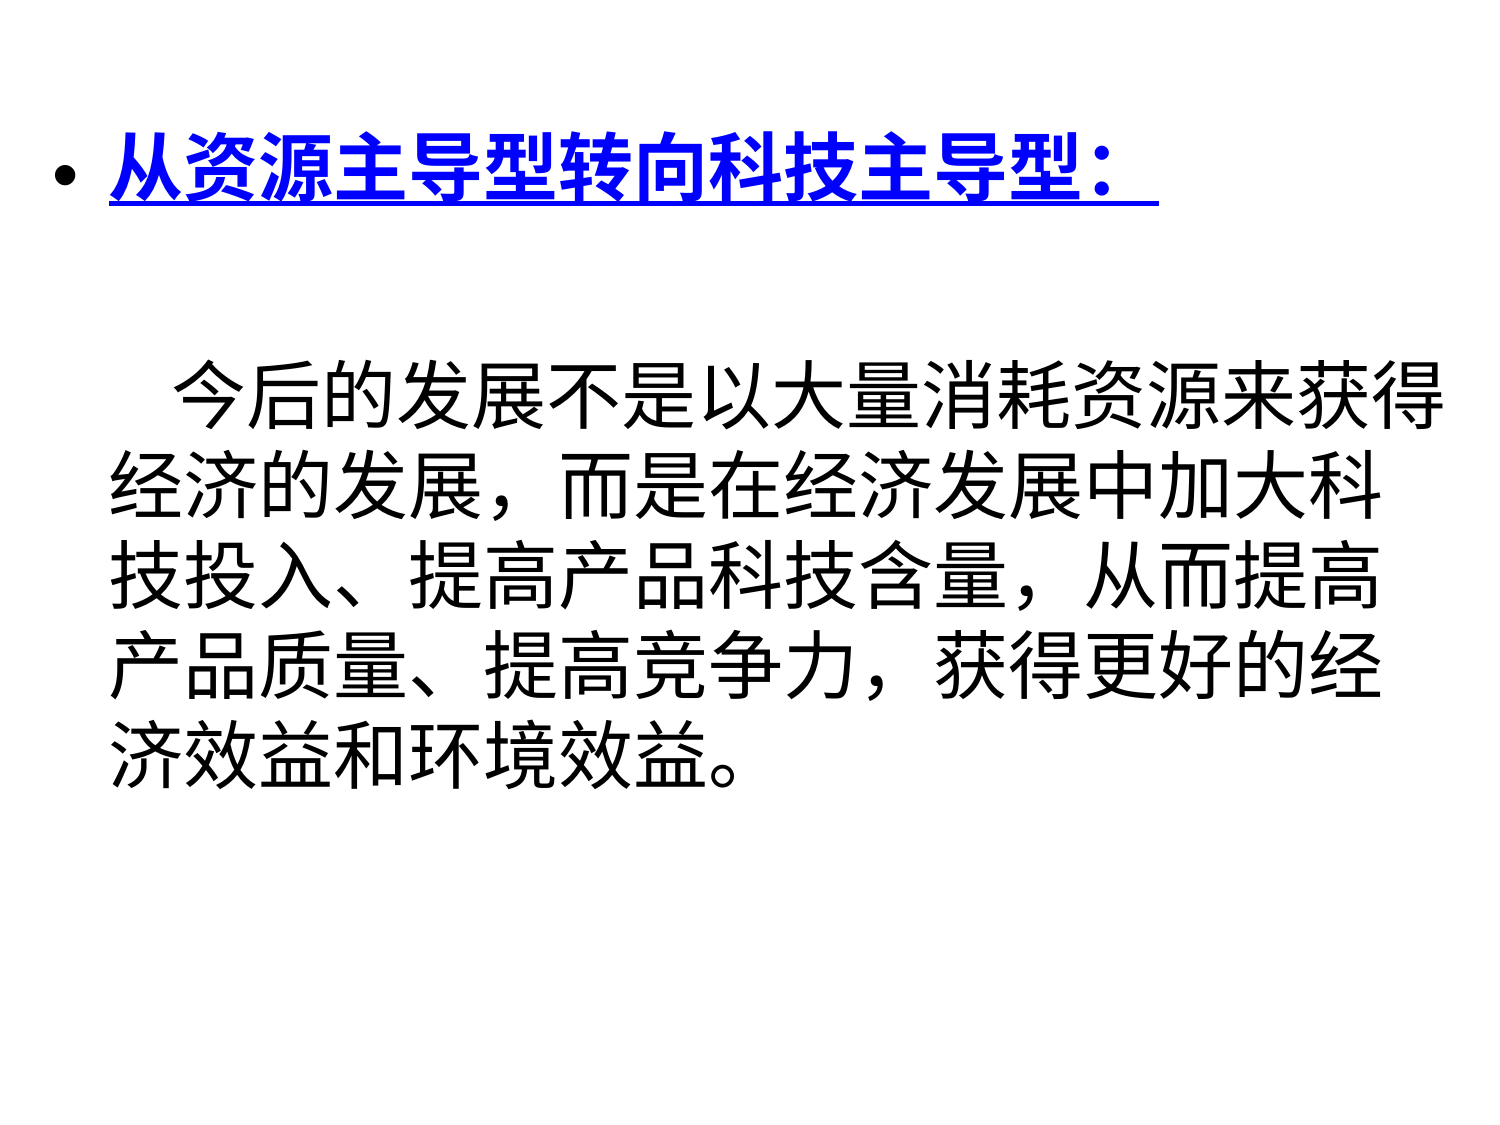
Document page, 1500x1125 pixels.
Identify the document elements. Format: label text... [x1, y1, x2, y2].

list 从资源主导型转向科技主导型： 今后的发展不是以大量消耗资源来获得经济的发展，而是在经济发展中加大科技投入、提高产品科技含量，从而提高产品质量、提高竞争力，获得更好的经济效益和环境效益。 [37, 112, 1463, 988]
